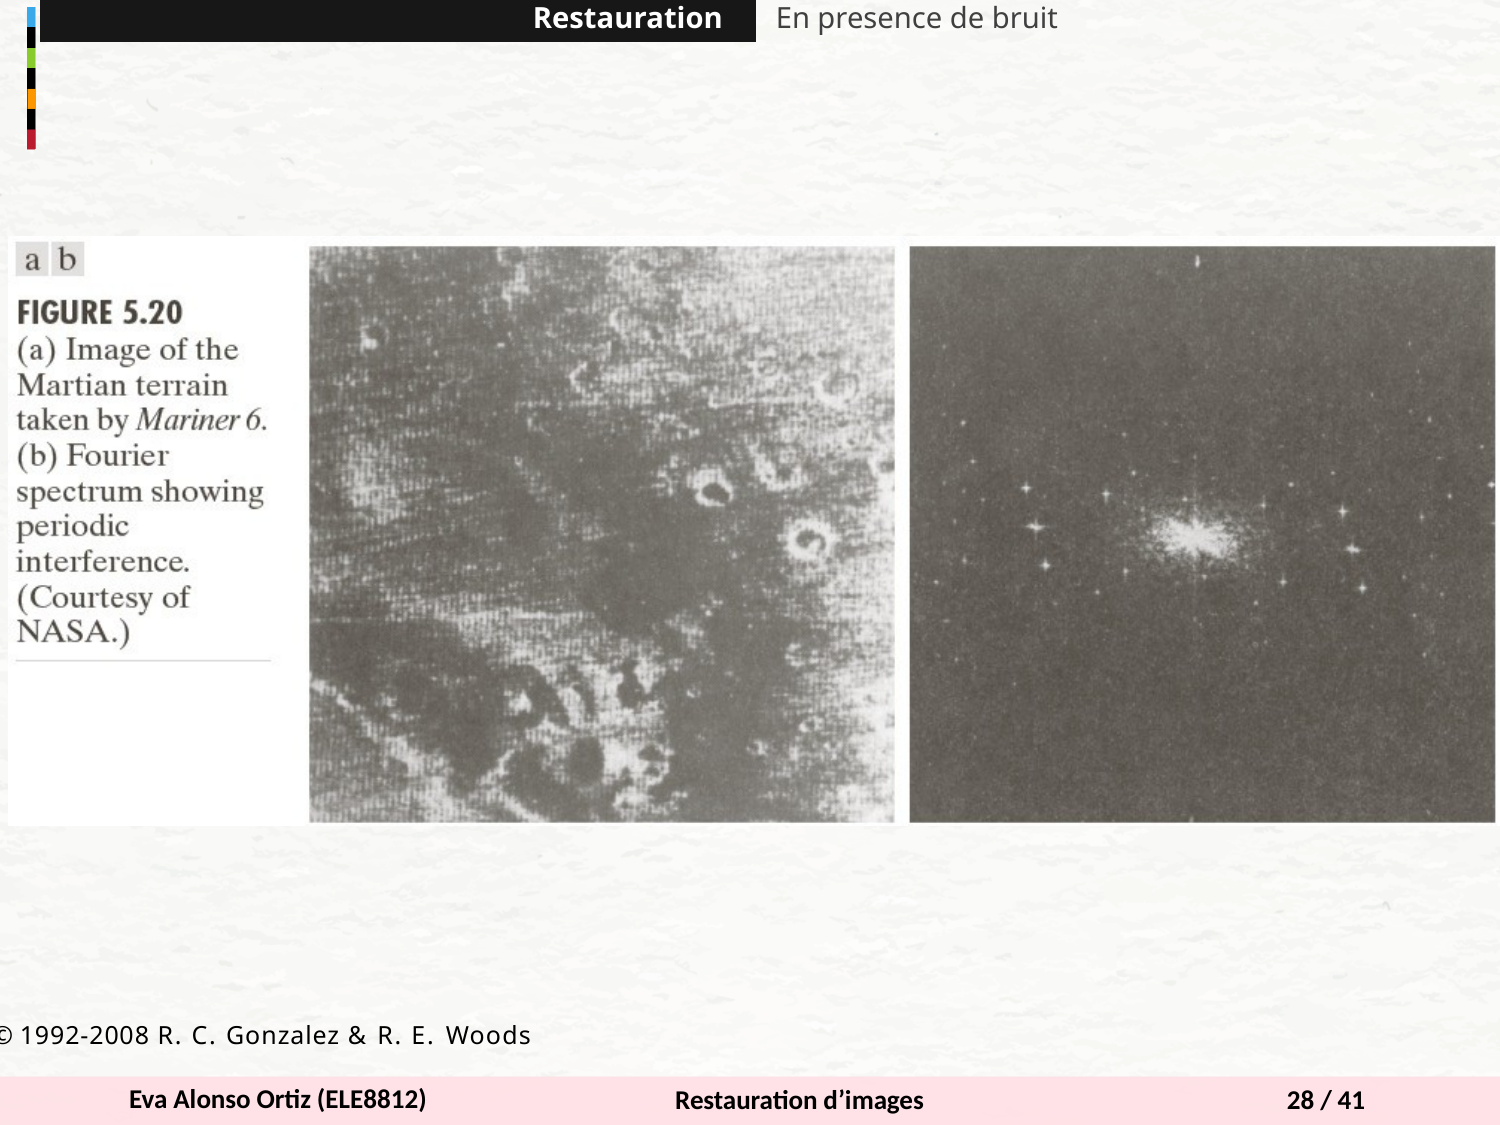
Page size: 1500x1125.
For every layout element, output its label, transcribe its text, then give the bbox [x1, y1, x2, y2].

text_box En presence de bruit [761, 0, 1500, 42]
text_box Restauration [0, 0, 738, 42]
text_box [7, 236, 1500, 826]
picture [0, 0, 1500, 1125]
text_box © 1992-2008 R. C. Gonzalez & R. E. Woods [0, 1012, 546, 1058]
